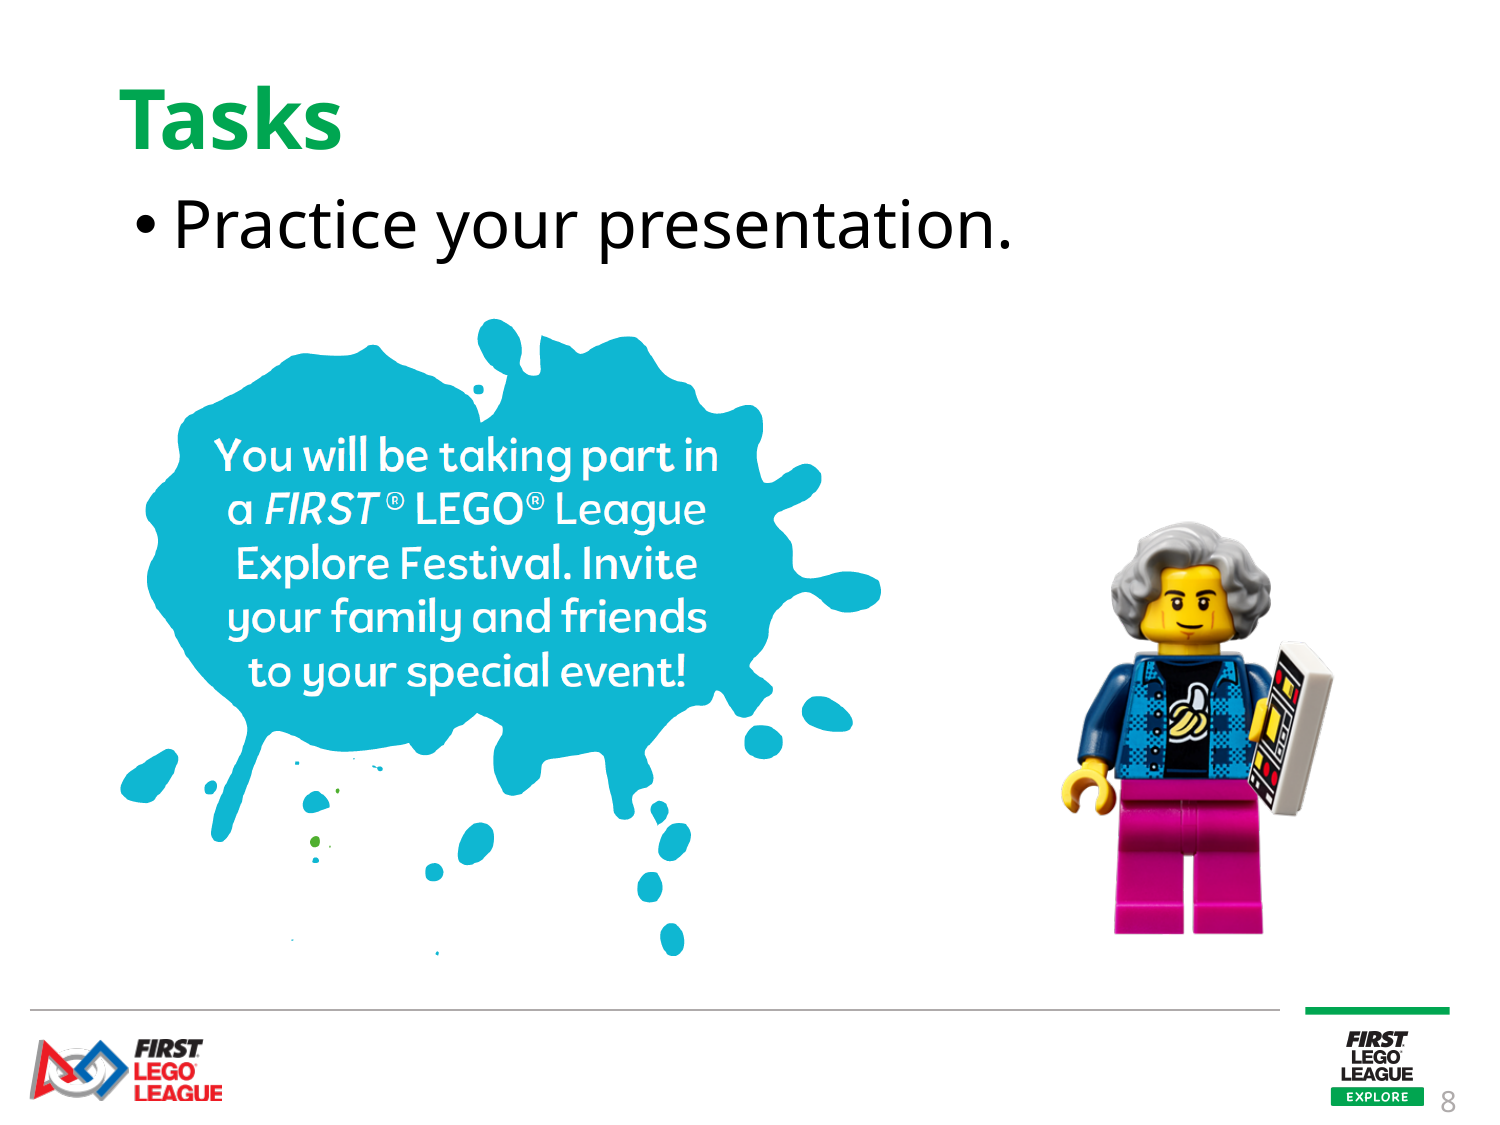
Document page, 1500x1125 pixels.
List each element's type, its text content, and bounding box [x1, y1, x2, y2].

picture [59, 268, 923, 989]
slide_number 8 [1425, 1076, 1484, 1111]
picture [966, 401, 1414, 1032]
title Tasks [103, 59, 1397, 185]
